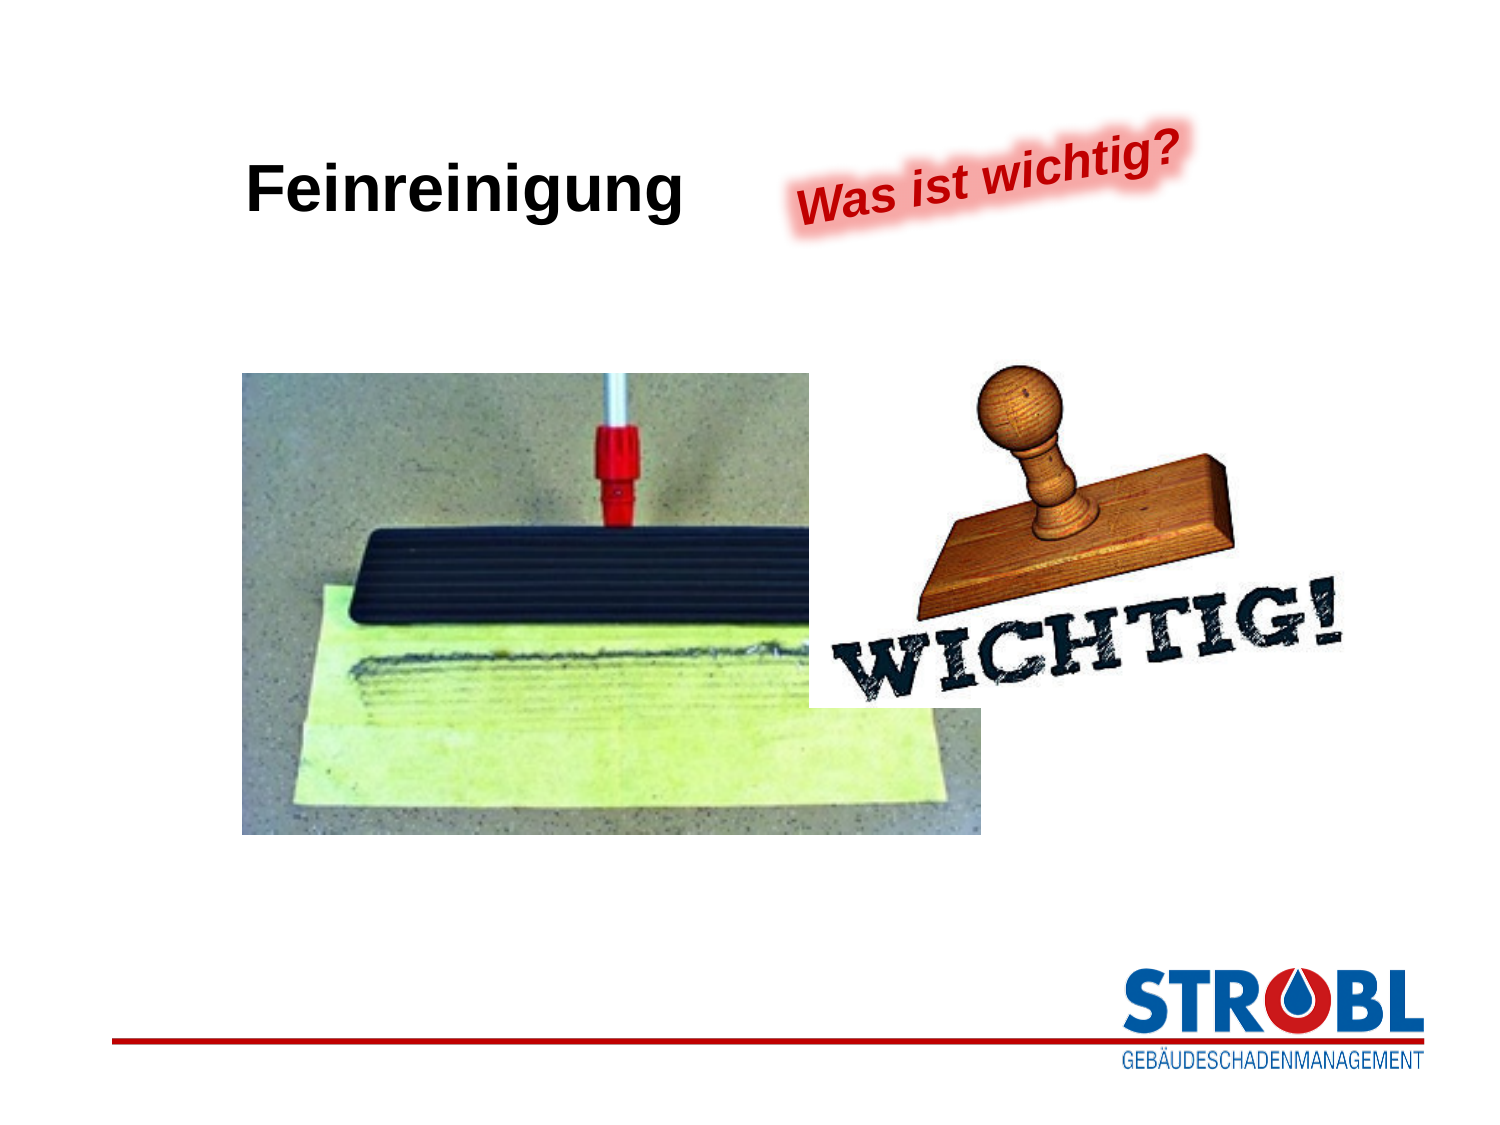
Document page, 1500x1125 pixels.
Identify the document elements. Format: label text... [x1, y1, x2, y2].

text_box Was ist wichtig? [775, 102, 1203, 247]
text_box Feinreinigung [230, 137, 774, 232]
picture [241, 351, 1353, 835]
picture [112, 968, 1425, 1073]
